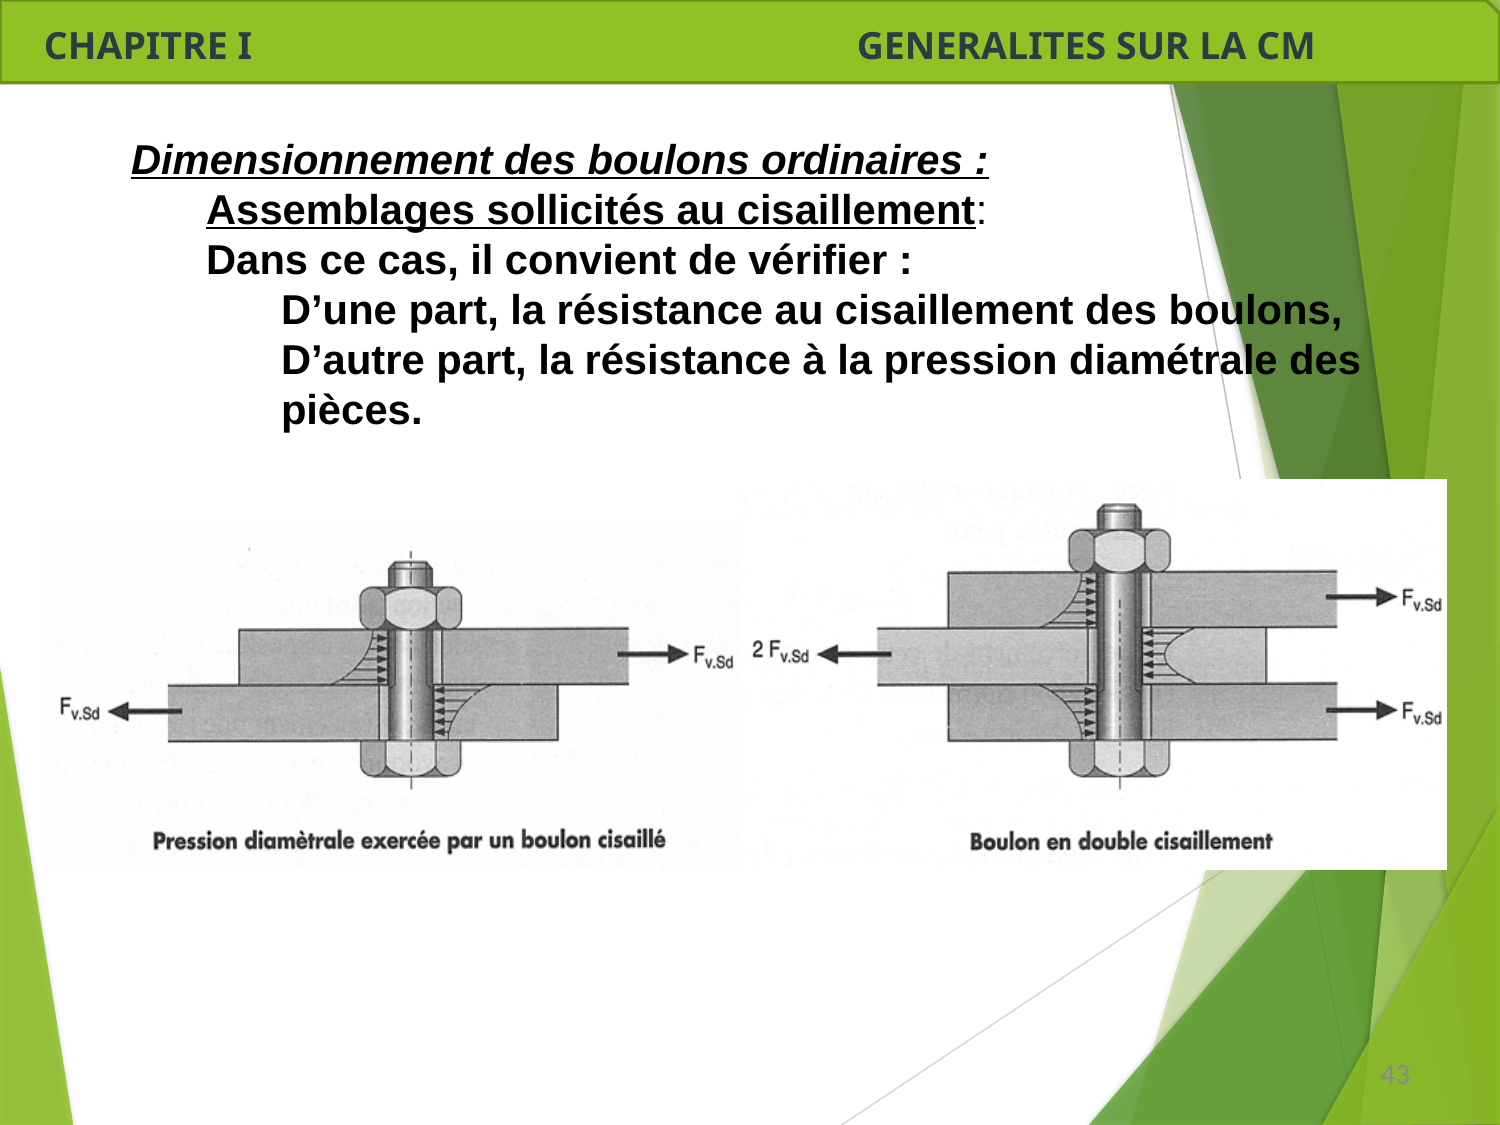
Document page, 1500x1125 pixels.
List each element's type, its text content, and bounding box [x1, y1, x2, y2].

text_box CHAPITRE I GENERALITES SUR LA CM [0, 1, 1500, 85]
text_box [17, 85, 1483, 238]
text_box 43 [1074, 1042, 1425, 1103]
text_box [40, 479, 1448, 871]
text_box Dimensionnement des boulons ordinaires : Assemblages sollicités au cisaillement: Dans ce cas, il convient de vérifier : D’une part, la résistance au cisaillement des boulons, D’autre part, la résistance à la pression diamétrale des pièces. [41, 125, 1447, 479]
